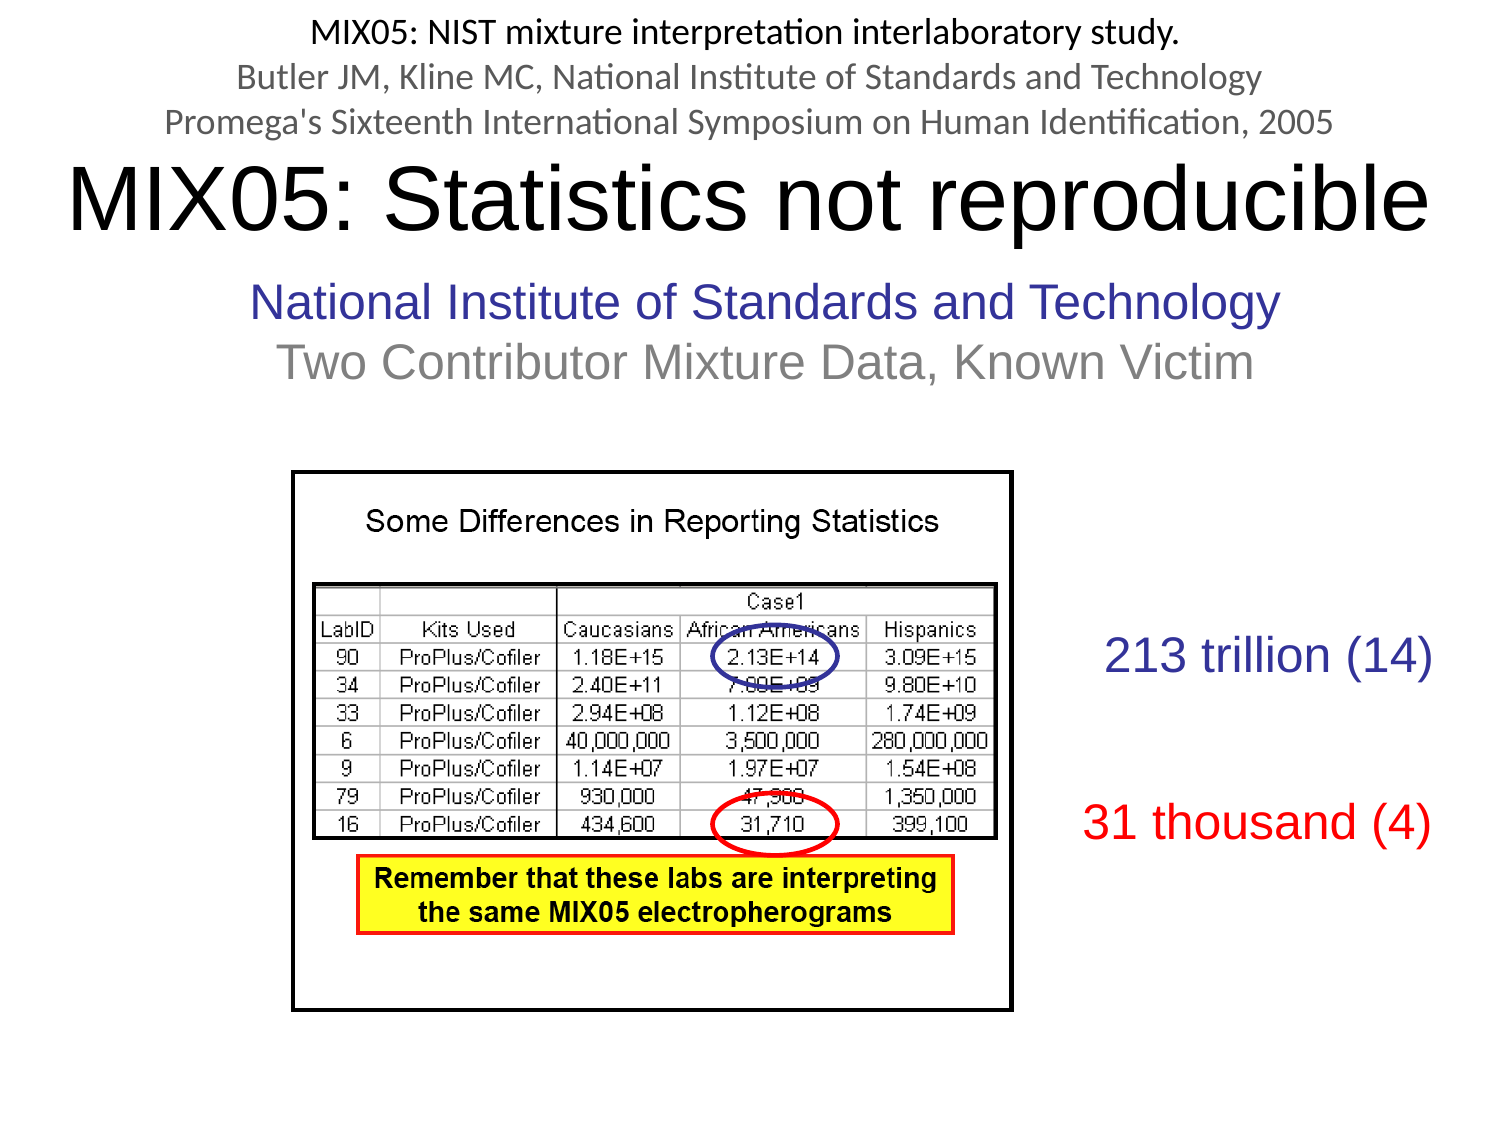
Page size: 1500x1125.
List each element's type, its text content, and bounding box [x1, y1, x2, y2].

text_box 31 thousand (4) [1067, 781, 1448, 857]
text_box 213 trillion (14) [1089, 615, 1450, 691]
text_box National Institute of Standards and Technology Two Contributor Mixture Data, Known Victim [234, 262, 1297, 398]
picture [276, 457, 1028, 1026]
text_box MIX05: NIST mixture interpretation interlaboratory study. Butler JM, Kline MC, National Institute of Standards and Technology Promega's Sixteenth International Symposium on Human Identification, 2005 [0, 0, 1500, 150]
title MIX05: Statistics not reproducible [0, 150, 1500, 288]
